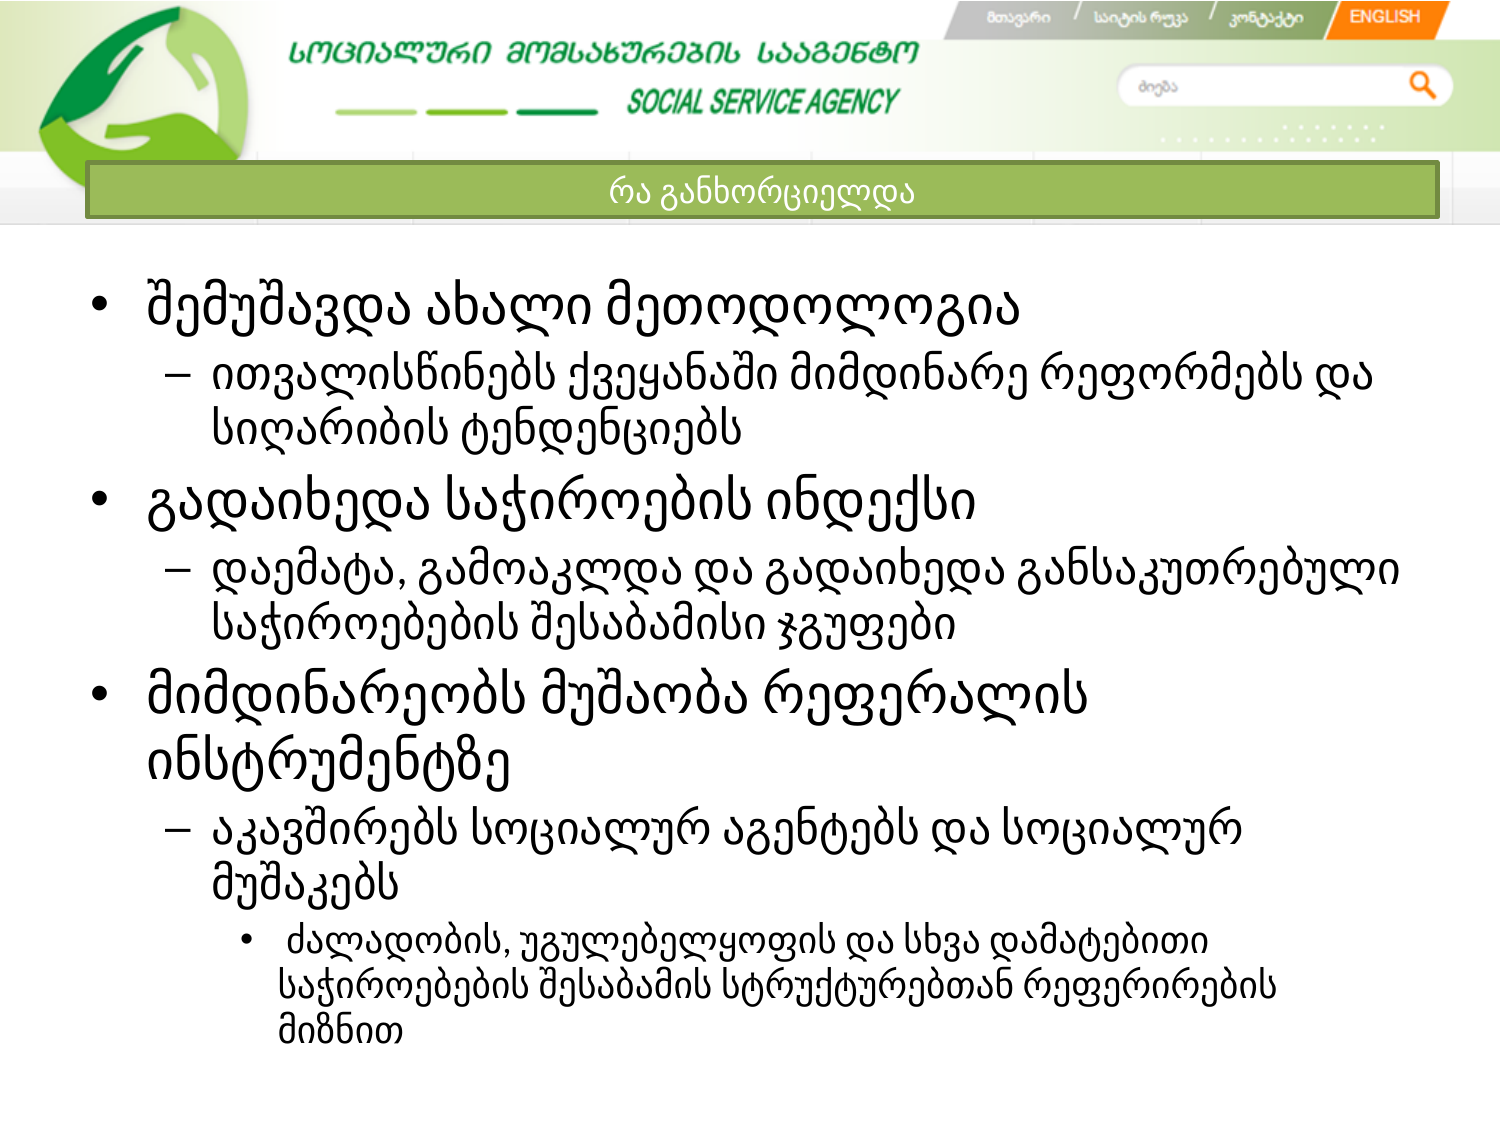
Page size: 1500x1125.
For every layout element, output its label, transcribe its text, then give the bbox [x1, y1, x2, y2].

picture [0, 0, 1500, 226]
list შემუშავდა ახალი მეთოდოლოგია ითვალისწინებს ქვეყანაში მიმდინარე რეფორმებს და სიღარიბის ტენდენციებს გადაიხედა საჭიროების ინდექსი დაემატა, გამოაკლდა და გადაიხედა განსაკუთრებული საჭიროებების შესაბამისი ჯგუფები მიმდინარეობს მუშაობა რეფერალის ინსტრუმენტზე აკავშირებს სოციალურ აგენტებს და სოციალურ მუშაკებს ძალადობის, უგულებელყოფის და სხვა დამატებითი საჭიროებების შესაბამის სტრუქტურებთან რეფერირების მიზნით [75, 262, 1425, 1100]
